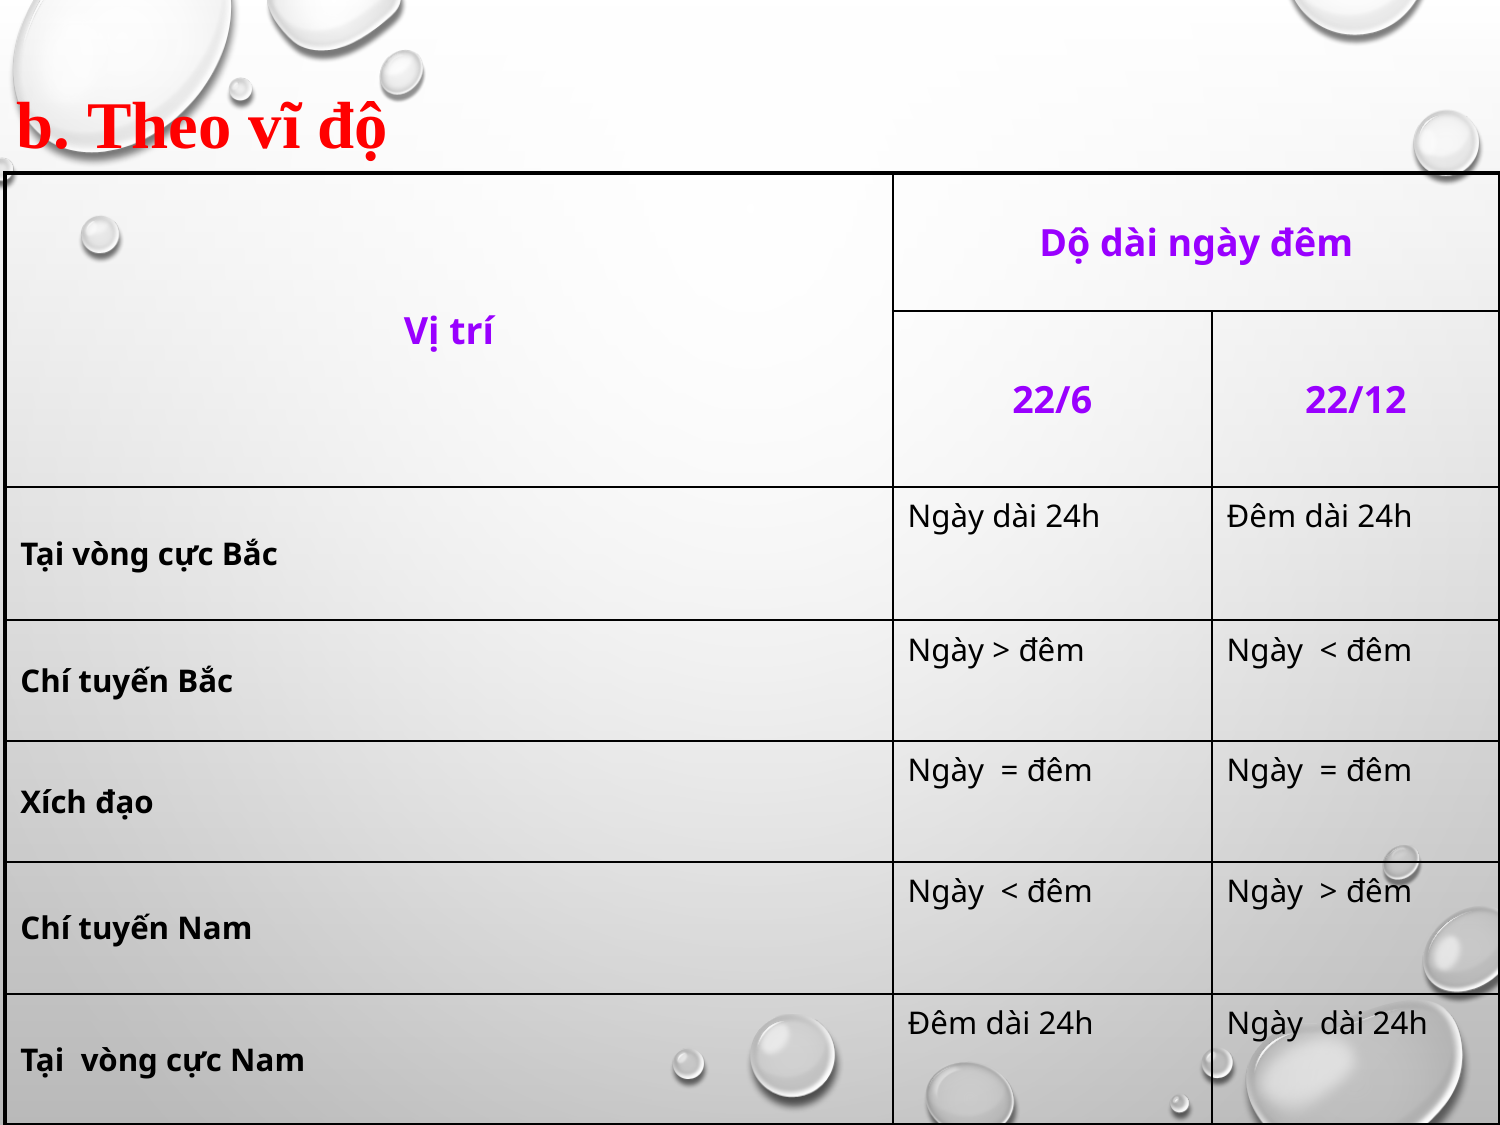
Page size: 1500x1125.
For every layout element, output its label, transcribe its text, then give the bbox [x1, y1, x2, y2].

table_cell 22/12 [1213, 312, 1498, 486]
table_cell 22/6 [894, 312, 1211, 486]
table_cell Chí tuyến Nam [7, 863, 892, 993]
table_cell Ngày < đêm [1213, 621, 1498, 740]
table_cell Ngày = đêm [894, 742, 1211, 861]
text_box b. Theo vĩ độ [2, 74, 404, 170]
table_header Dộ dài ngày đêm [894, 175, 1498, 310]
picture [0, 0, 1500, 1125]
table_cell Xích đạo [7, 742, 892, 861]
table_cell Ngày dài 24h [894, 488, 1211, 619]
table_cell Đêm dài 24h [894, 995, 1211, 1123]
table_cell Ngày > đêm [894, 621, 1211, 740]
table_cell Ngày < đêm [894, 863, 1211, 993]
table_cell Tại vòng cực Nam [7, 995, 892, 1123]
table_cell Ngày dài 24h [1213, 995, 1498, 1123]
table_cell Ngày = đêm [1213, 742, 1498, 861]
table_header Vị trí [7, 175, 892, 486]
table_cell Chí tuyến Bắc [7, 621, 892, 740]
table_cell Đêm dài 24h [1213, 488, 1498, 619]
table_cell Tại vòng cực Bắc [7, 488, 892, 619]
table_cell Ngày > đêm [1213, 863, 1498, 993]
